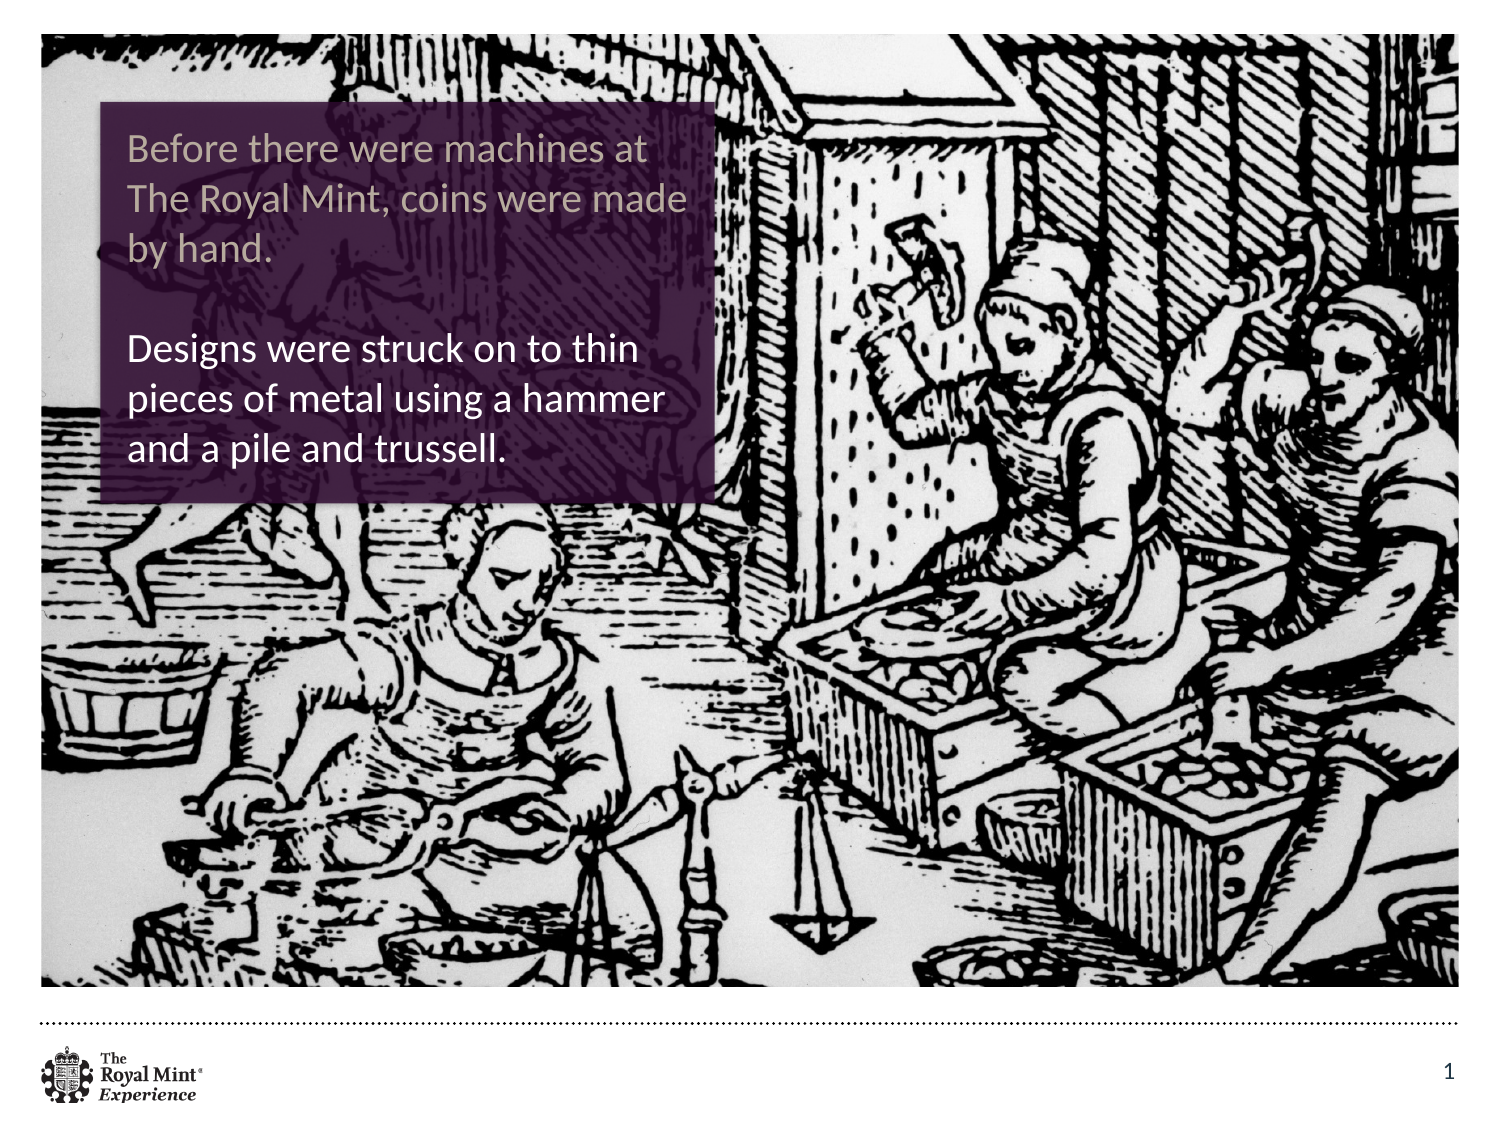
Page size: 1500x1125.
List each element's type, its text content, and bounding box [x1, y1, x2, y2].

text_box 1 [1427, 1046, 1471, 1092]
picture [40, 1046, 203, 1103]
picture [41, 34, 1459, 987]
